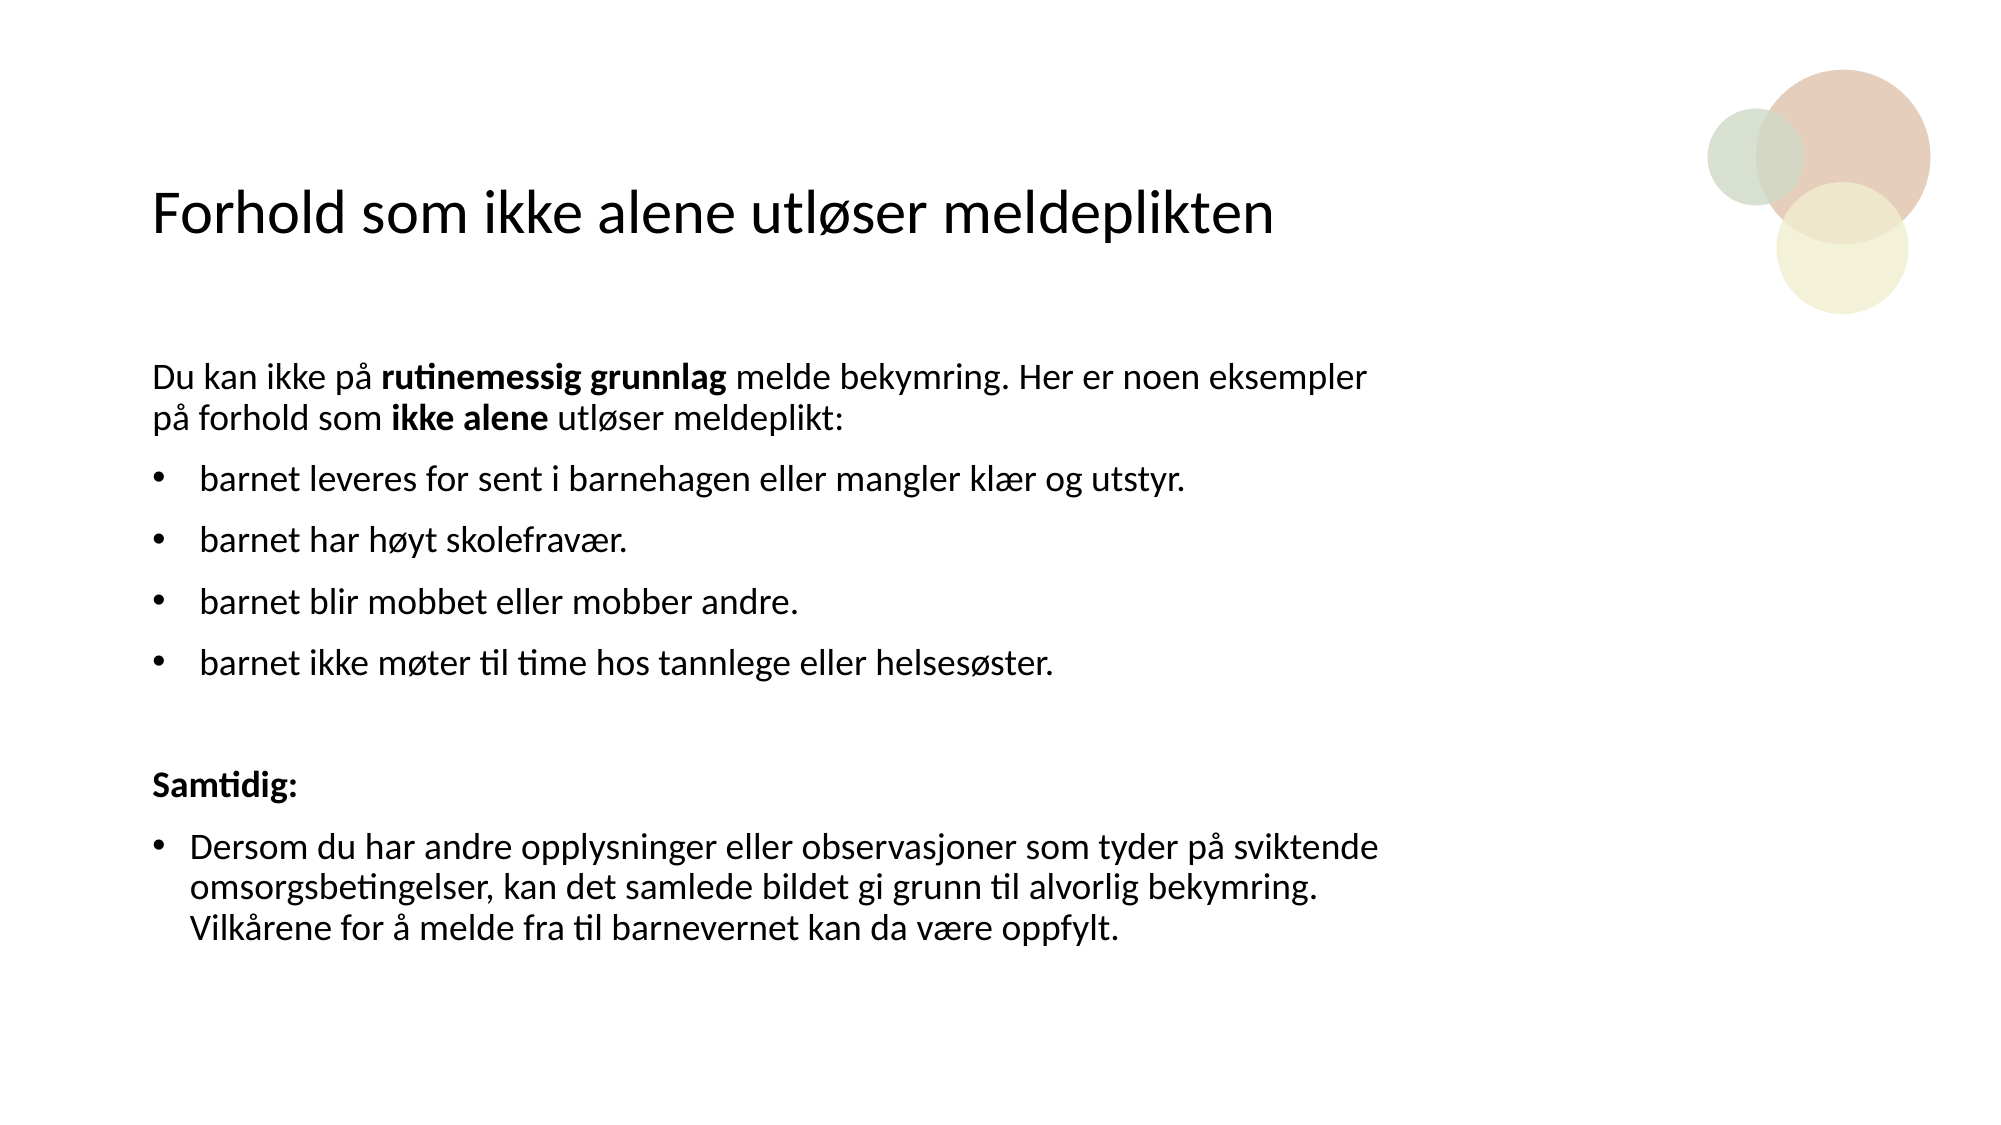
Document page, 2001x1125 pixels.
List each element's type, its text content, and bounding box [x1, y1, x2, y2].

title Forhold som ikke alene utløser meldeplikten [137, 148, 1638, 278]
list Du kan ikke på rutinemessig grunnlag melde bekymring. Her er noen eksempler på forhold som ikke alene utløser meldeplikt: barnet leveres for sent i barnehagen eller mangler klær og utstyr. barnet har høyt skolefravær. barnet blir mobbet eller mobber andre. barnet ikke møter til time hos tannlege eller helsesøster. Samtidig: Dersom du har andre opplysninger eller observasjoner som tyder på sviktende omsorgsbetingelser, kan det samlede bildet gi grunn til alvorlig bekymring. Vilkårene for å melde fra til barnevernet kan da være oppfylt. [137, 349, 1413, 1012]
